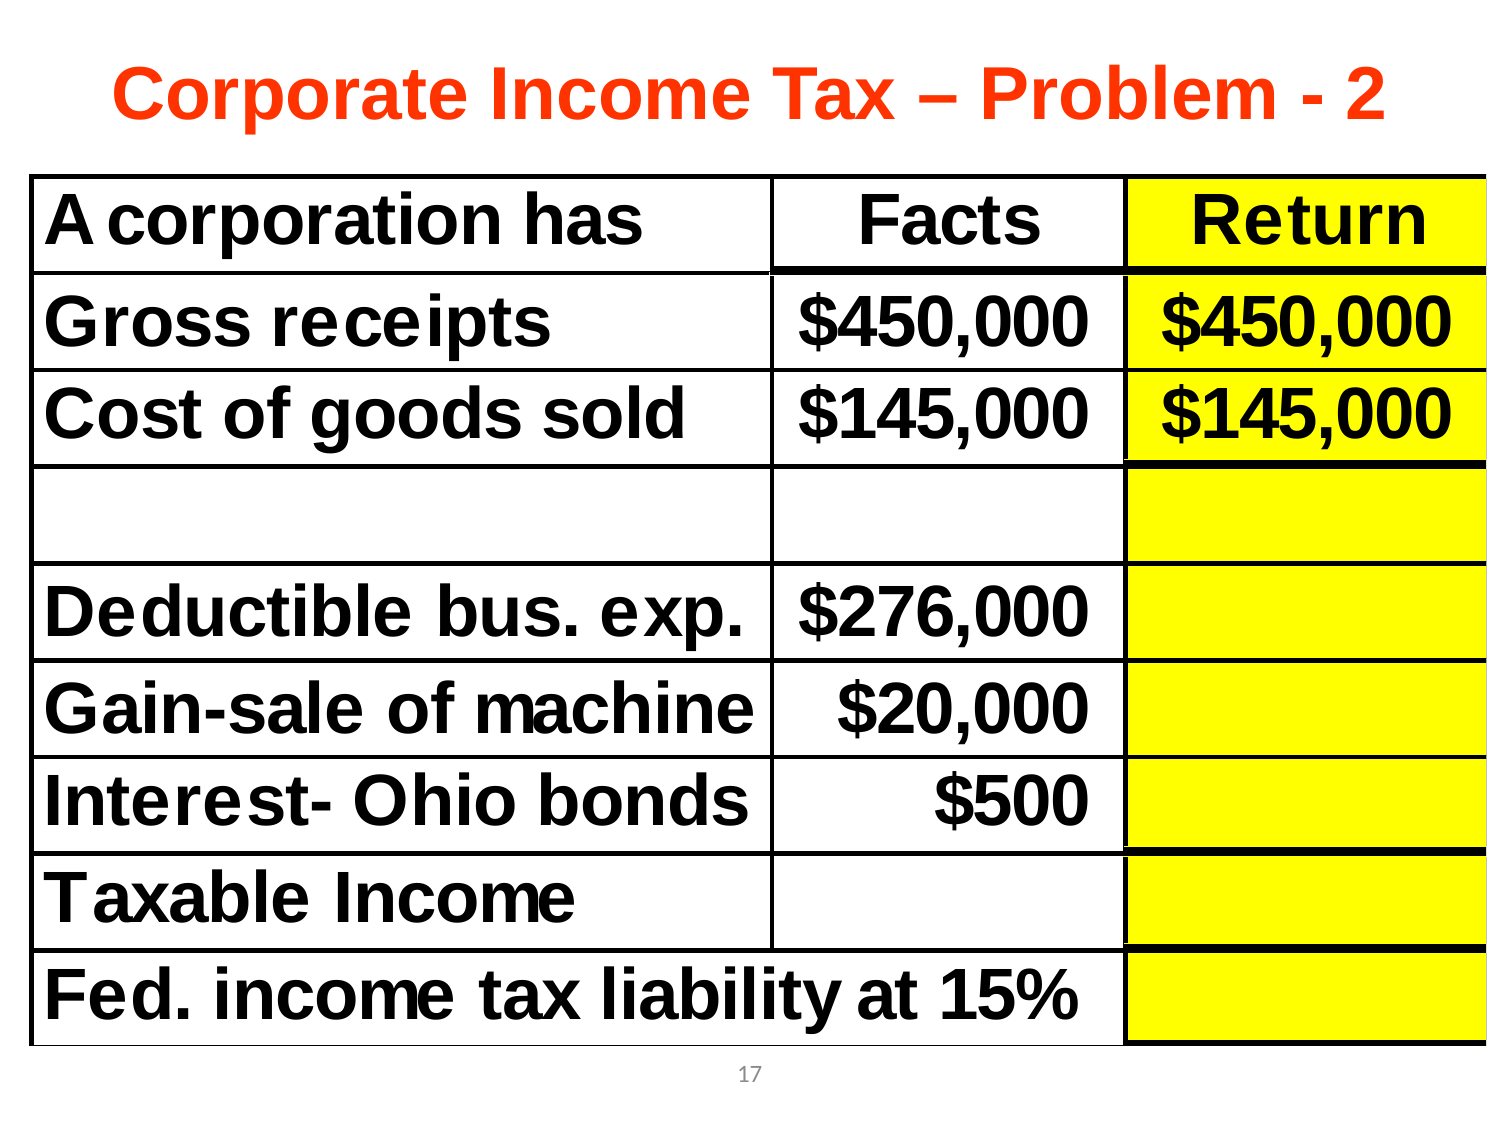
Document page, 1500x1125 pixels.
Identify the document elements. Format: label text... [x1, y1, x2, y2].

text_box Corporate Income Tax – Problem - 2 [62, 37, 1438, 142]
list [28, 173, 1492, 1051]
slide_number 17 [512, 1059, 988, 1103]
